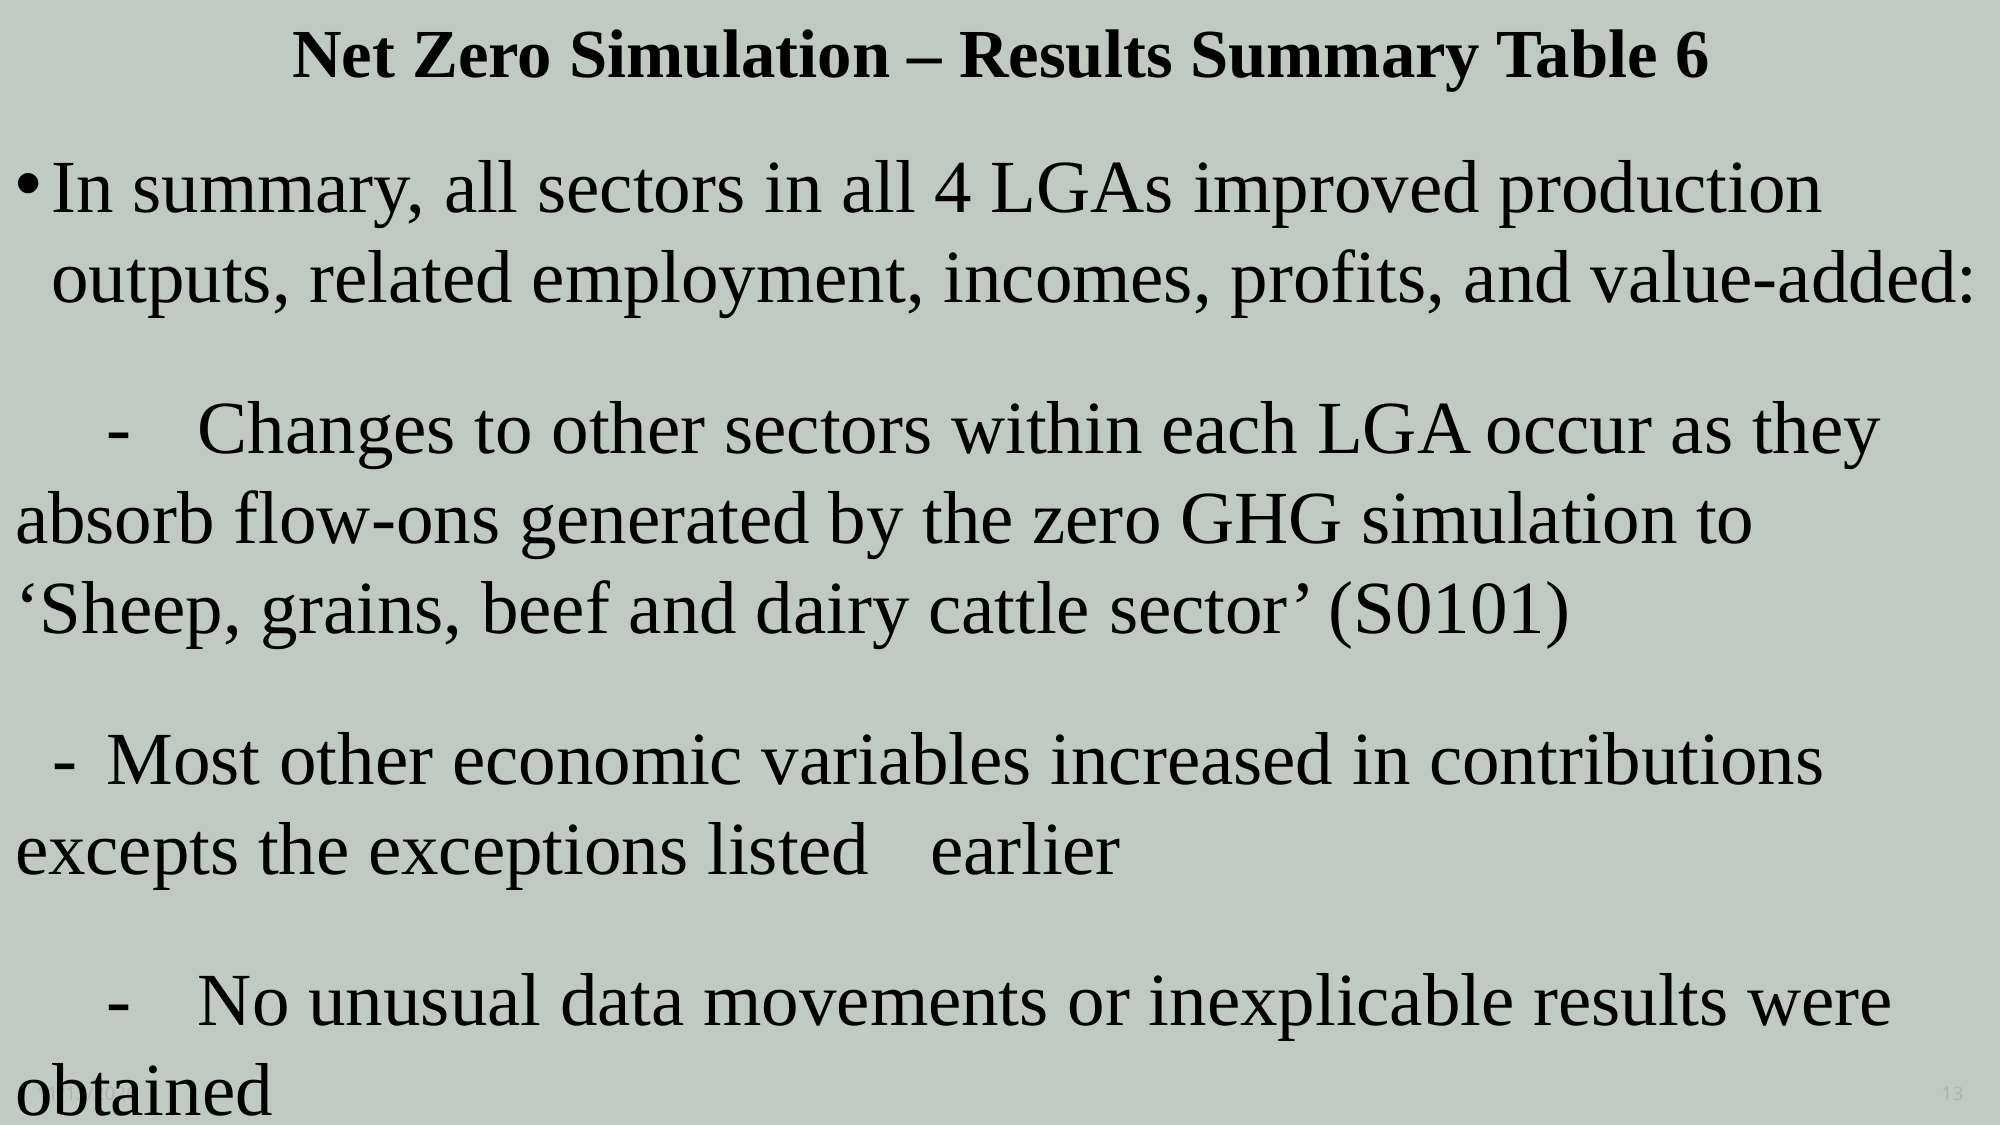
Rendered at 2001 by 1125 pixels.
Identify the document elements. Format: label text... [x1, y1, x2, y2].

list In summary, all sectors in all 4 LGAs improved production outputs, related employment, incomes, profits, and value-added: - Changes to other sectors within each LGA occur as they absorb flow-ons generated by the zero GHG simulation to ‘Sheep, grains, beef and dairy cattle sector’ (S0101) - Most other economic variables increased in contributions excepts the exceptions listed earlier - No unusual data movements or inexplicable results were obtained [0, 87, 2000, 1125]
title Net Zero Simulation – Results Summary Table 6 [21, 20, 2000, 88]
